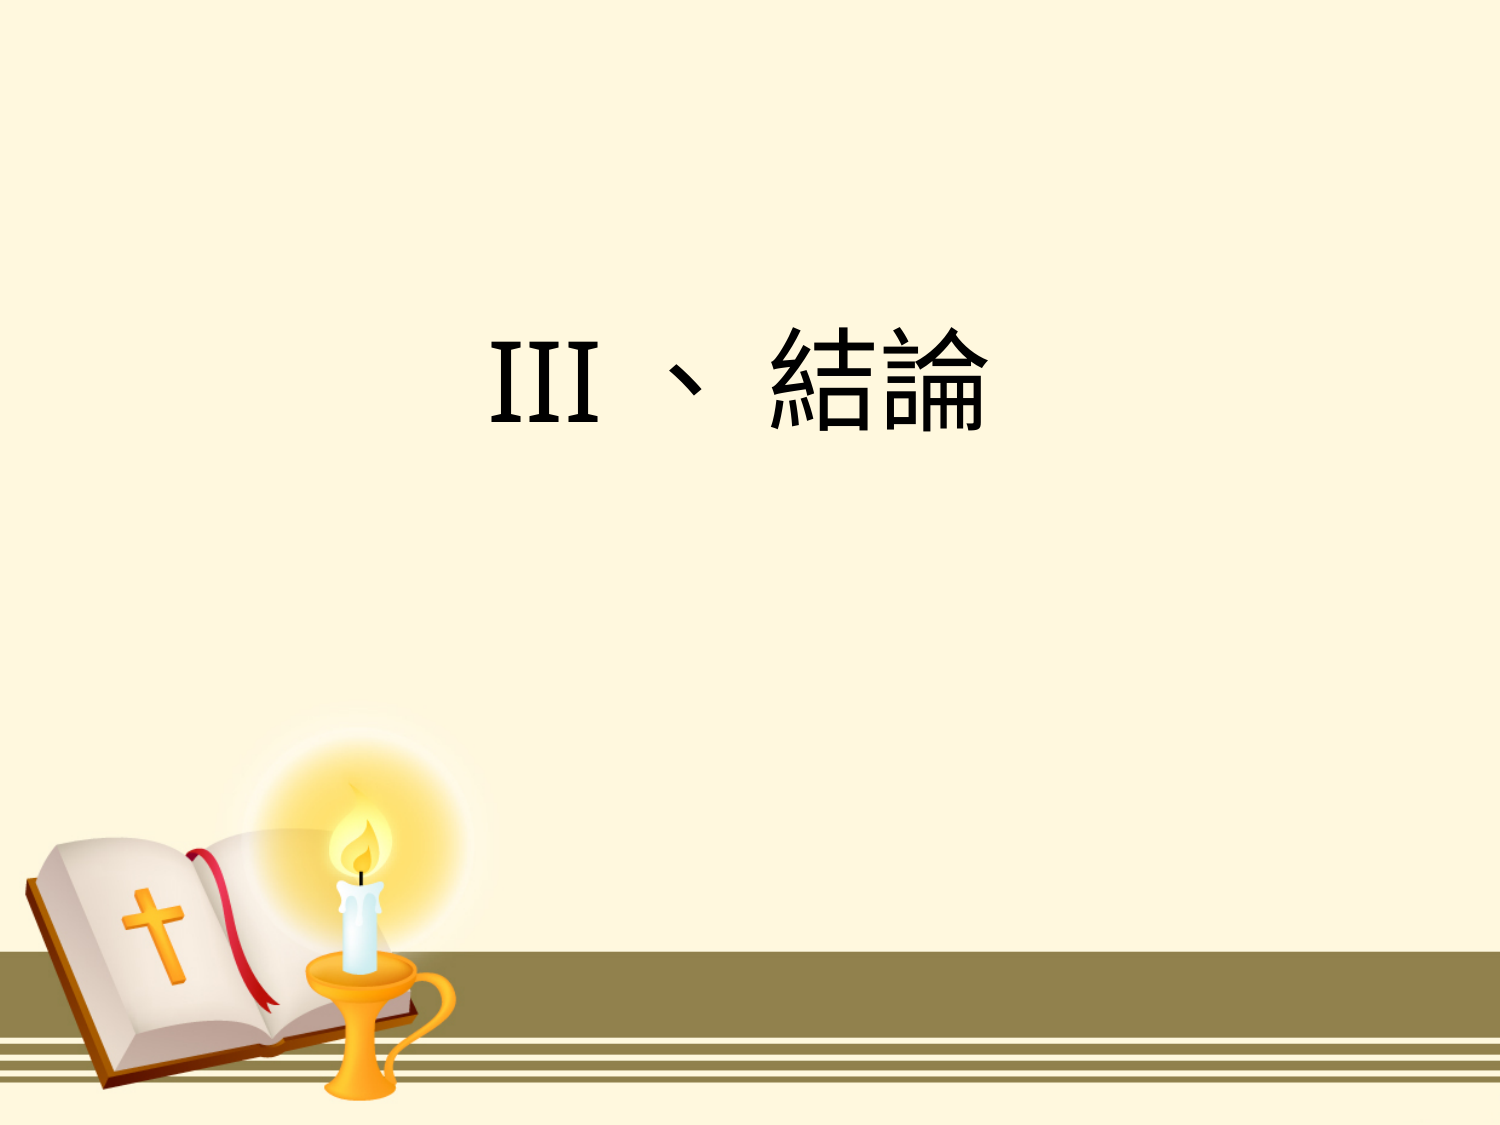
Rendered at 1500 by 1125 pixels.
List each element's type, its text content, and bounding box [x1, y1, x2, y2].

title III、 結論 [64, 302, 1415, 491]
picture [0, 0, 1500, 1125]
